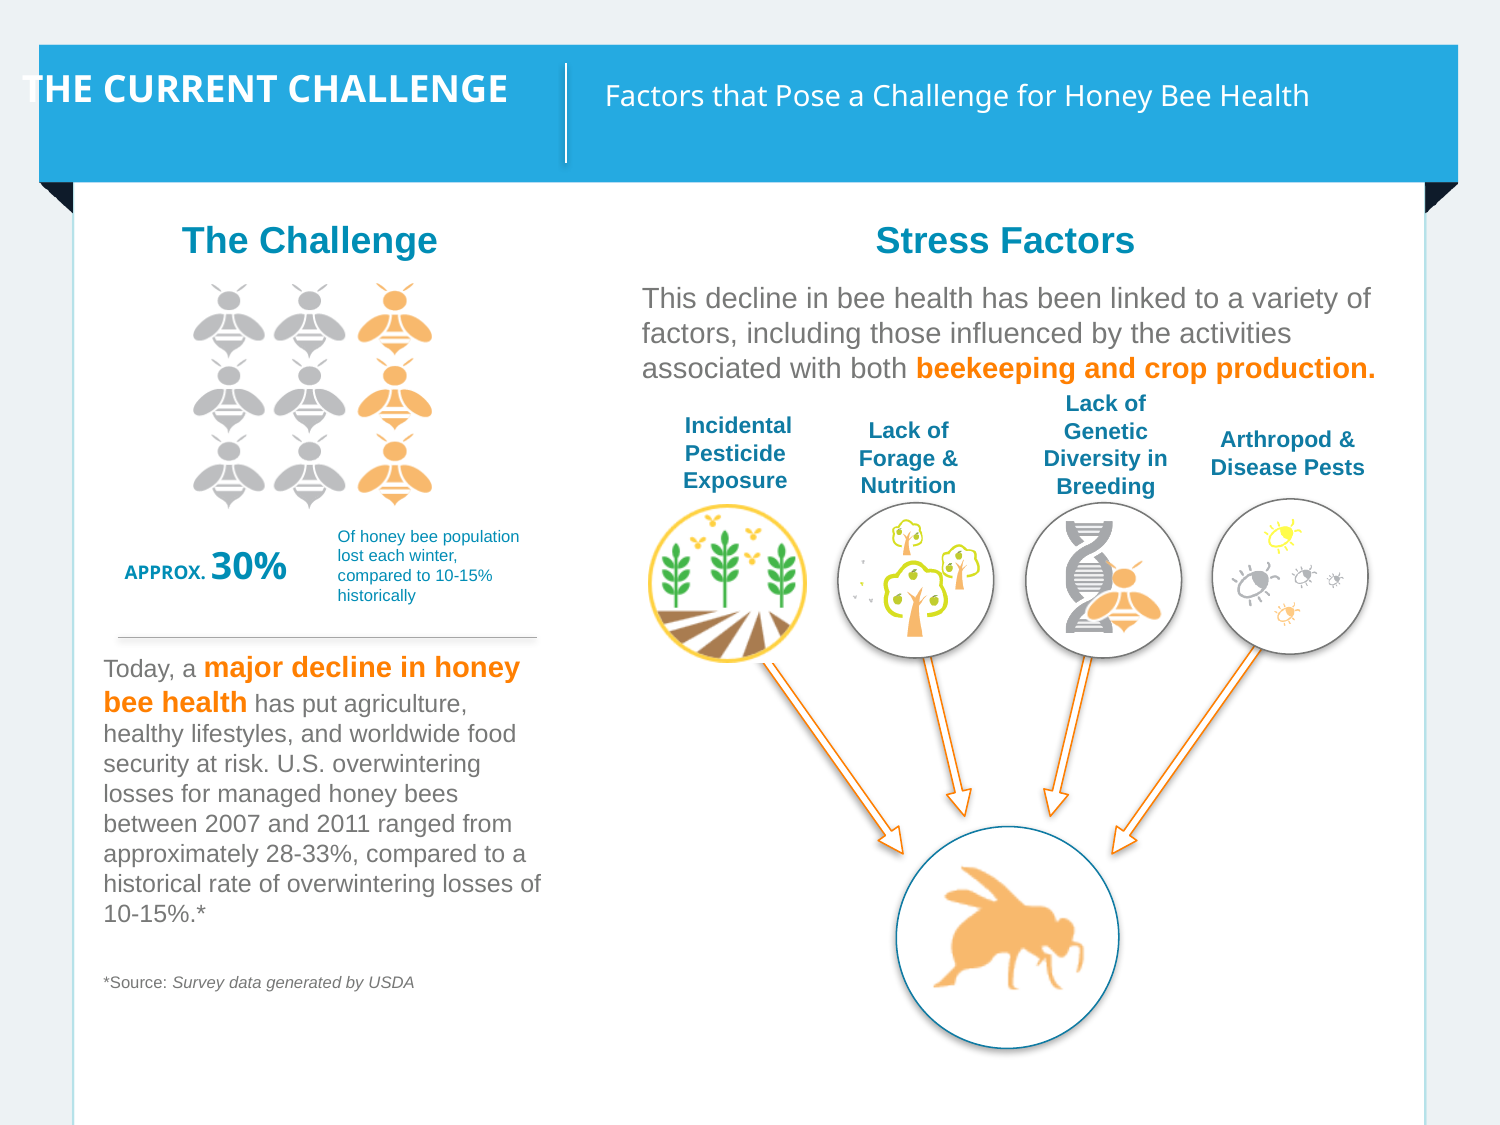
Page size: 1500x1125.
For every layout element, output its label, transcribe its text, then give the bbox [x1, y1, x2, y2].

text_box Factors that Pose a Challenge for Honey Bee Health [589, 63, 1369, 120]
picture [0, 0, 1500, 1125]
text_box [768, 671, 904, 855]
text_box Arthropod & Disease Pests [1190, 417, 1386, 488]
text_box Lack of Forage & Nutrition [817, 408, 1000, 506]
text_box Today, a major decline in honey bee health has put agriculture, healthy lifestyles, and worldwide food security at risk. U.S. overwintering losses for managed honey bees between 2007 and 2011 ranged from approximately 28-33%, compared to a historical rate of overwintering losses of 10-15%.* *Source: Survey data generated by USDA [88, 640, 566, 1030]
text_box Lack of Genetic Diversity in Breeding [1014, 381, 1197, 507]
text_box This decline in bee health has been linked to a variety of factors, including those influenced by the activities associated with both beekeeping and crop production. [627, 271, 1404, 427]
text_box [924, 667, 972, 818]
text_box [837, 502, 994, 659]
text_box Of honey bee population lost each winter, compared to 10-15% historically [337, 525, 524, 606]
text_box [1025, 502, 1182, 659]
text_box THE CURRENT CHALLENGE [0, 57, 524, 117]
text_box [1208, 498, 1369, 656]
text_box [1111, 663, 1253, 855]
text_box APPROX. 30% [124, 542, 337, 588]
text_box [895, 873, 1095, 1050]
text_box Incidental Pesticide Exposure [659, 403, 818, 501]
text_box Stress Factors [860, 208, 1151, 269]
text_box [928, 825, 1088, 859]
text_box The Challenge [167, 208, 454, 269]
text_box [1104, 880, 1120, 994]
text_box [1043, 667, 1091, 818]
